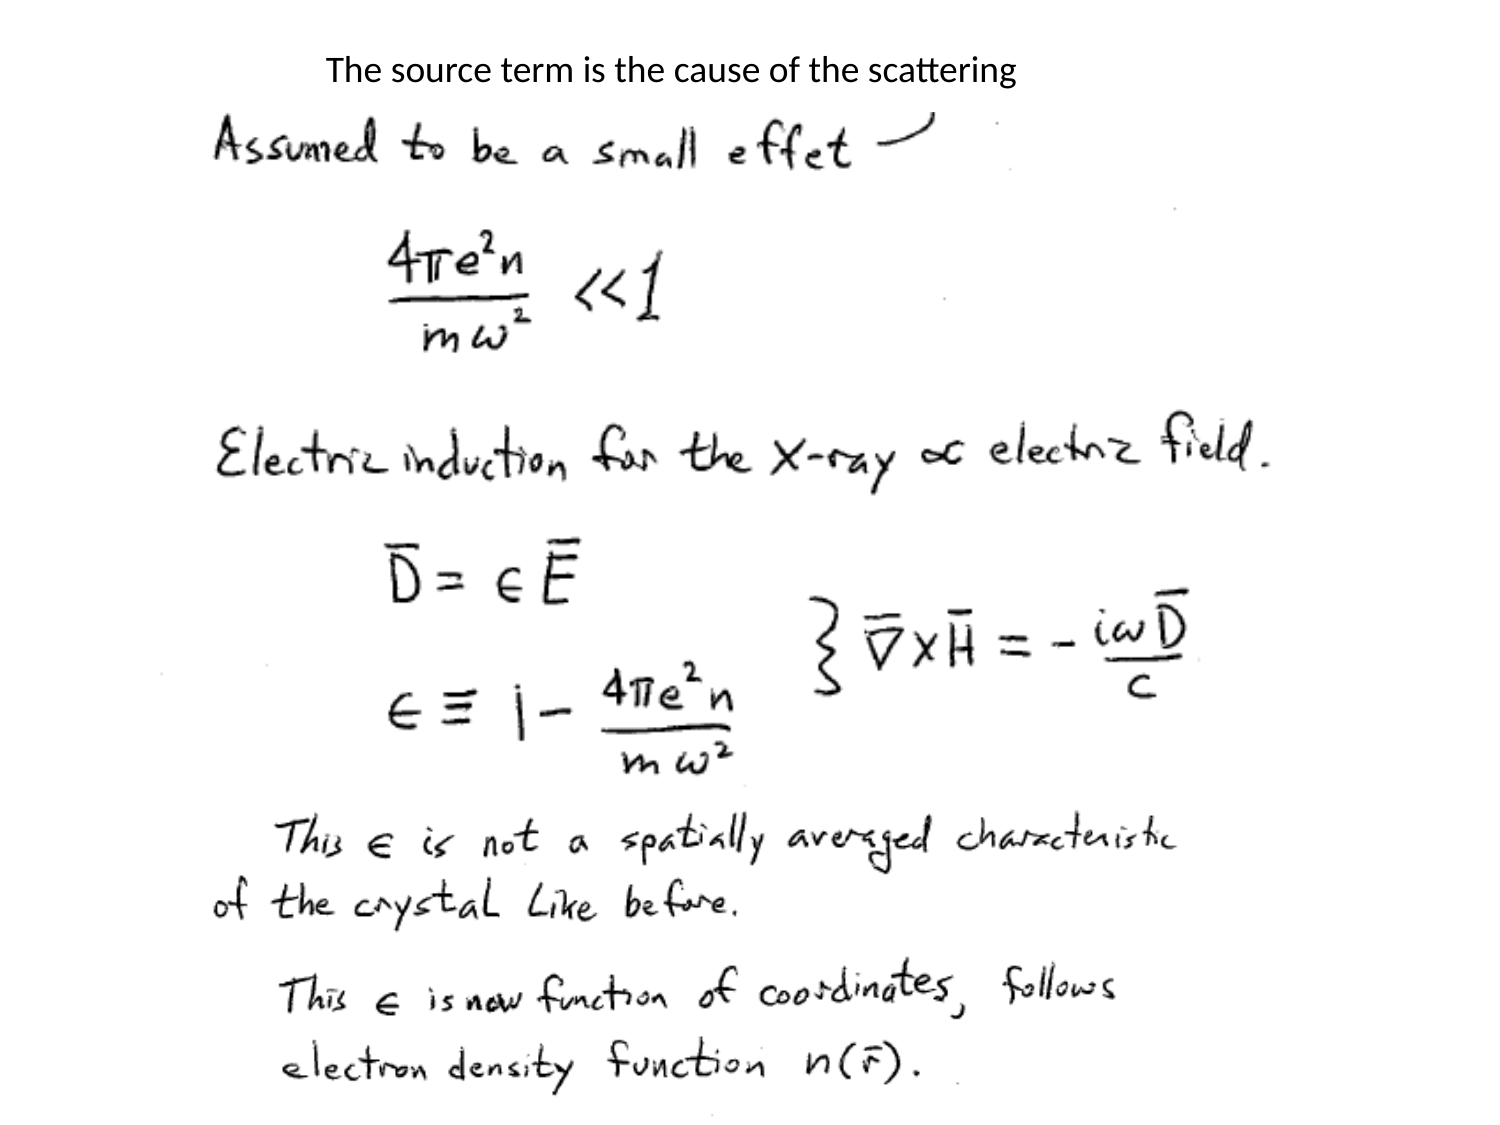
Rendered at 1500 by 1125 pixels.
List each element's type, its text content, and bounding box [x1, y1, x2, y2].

picture [149, 112, 1284, 1121]
text_box The source term is the cause of the scattering [311, 37, 1034, 98]
